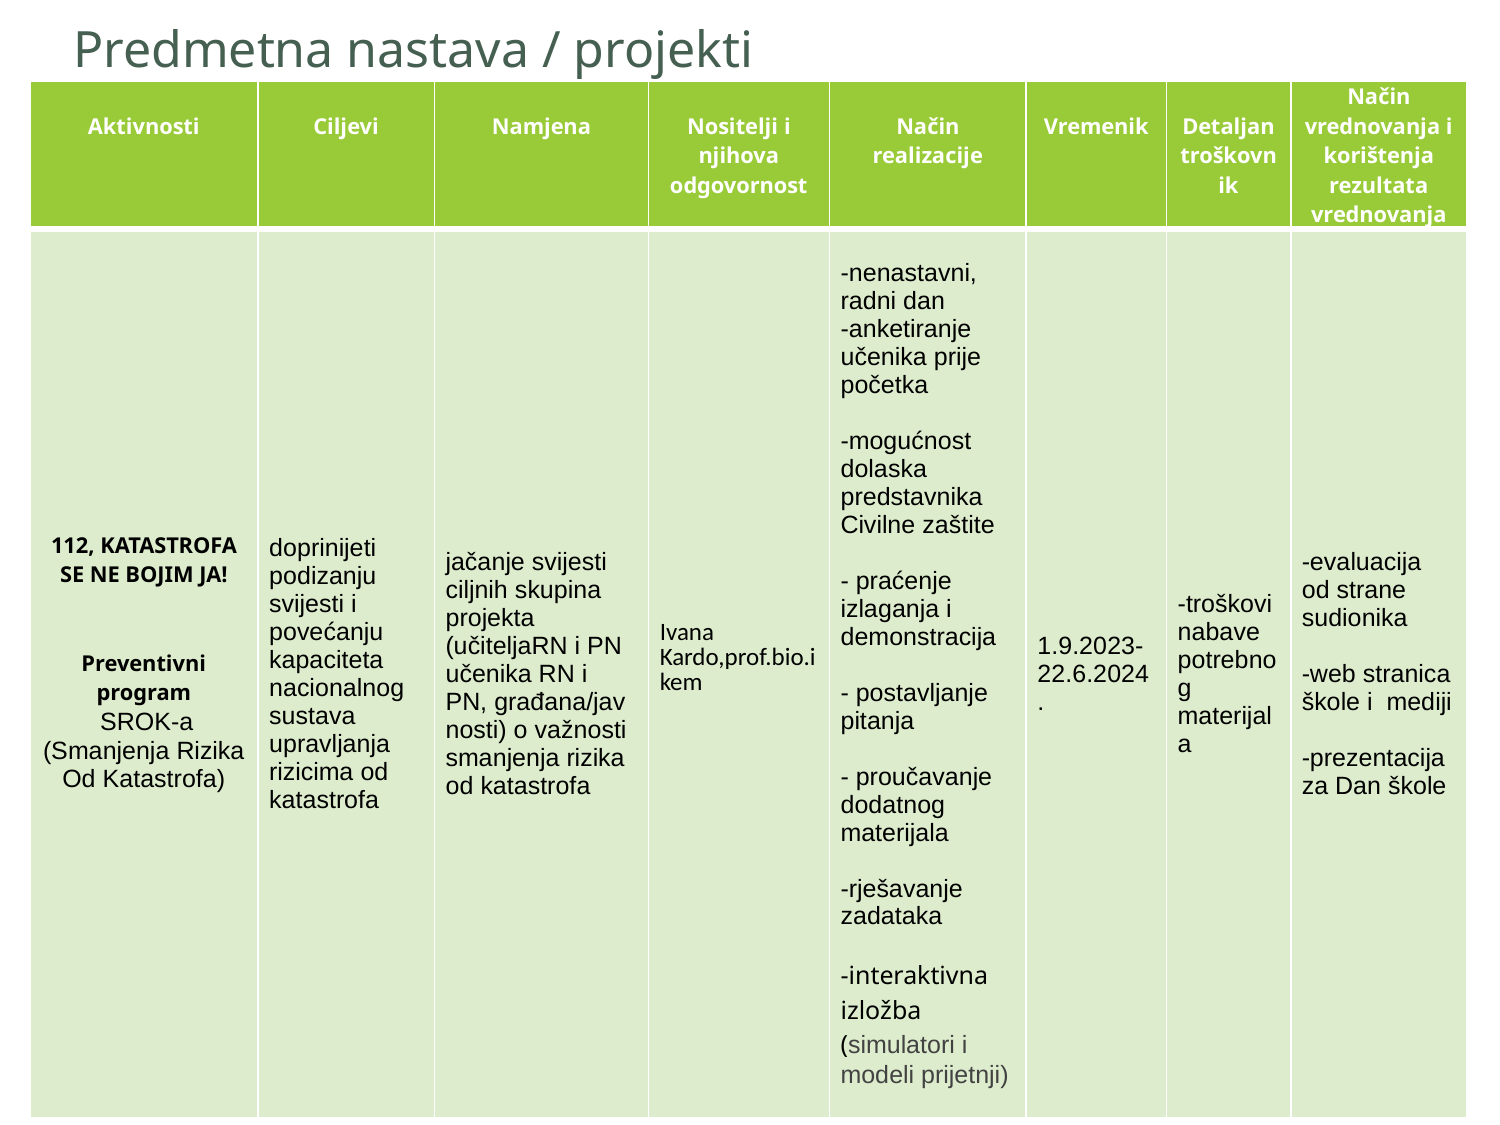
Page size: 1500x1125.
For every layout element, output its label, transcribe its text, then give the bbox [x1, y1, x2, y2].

table_header Ciljevi [259, 82, 434, 226]
table_cell Ivana Kardo,prof.bio.ikem [649, 232, 829, 1117]
table_header Namjena [435, 82, 648, 226]
table_cell 112, KATASTROFA SE NE BOJIM JA! Preventivni program SROK-a (Smanjenja Rizika Od Katastrofa) [31, 232, 257, 1117]
table_cell doprinijeti podizanju svijesti i povećanju kapaciteta nacionalnog sustava upravljanja rizicima od katastrofa [259, 232, 434, 1117]
table_cell 1.9.2023-22.6.2024. [1027, 232, 1166, 1117]
table_header Način realizacije [830, 82, 1025, 226]
table_cell -troškovi nabave potrebnog materijala [1167, 232, 1290, 1117]
table_header Nositelji i njihova odgovornost [649, 82, 829, 226]
table_header Način vrednovanja i korištenja rezultata vrednovanja [1292, 82, 1466, 226]
table_cell -evaluacija od strane sudionika -web stranica škole i mediji -prezentacija za Dan škole [1292, 232, 1466, 1117]
table_cell -nenastavni, radni dan -anketiranje učenika prije početka -mogućnost dolaska predstavnika Civilne zaštite - praćenje izlaganja i demonstracija - postavljanje pitanja - proučavanje dodatnog materijala -rješavanje zadataka -interaktivna izložba (simulatori i modeli prijetnji) [830, 232, 1025, 1117]
title Predmetna nastava / projekti [58, 34, 1442, 80]
table_header Aktivnosti [31, 82, 257, 226]
table_header Detaljan troškovnik [1167, 82, 1290, 226]
table_cell jačanje svijesti ciljnih skupina projekta (učiteljaRN i PN učenika RN i PN, građana/javnosti) o važnosti smanjenja rizika od katastrofa [435, 232, 648, 1117]
table_header Vremenik [1027, 82, 1166, 226]
